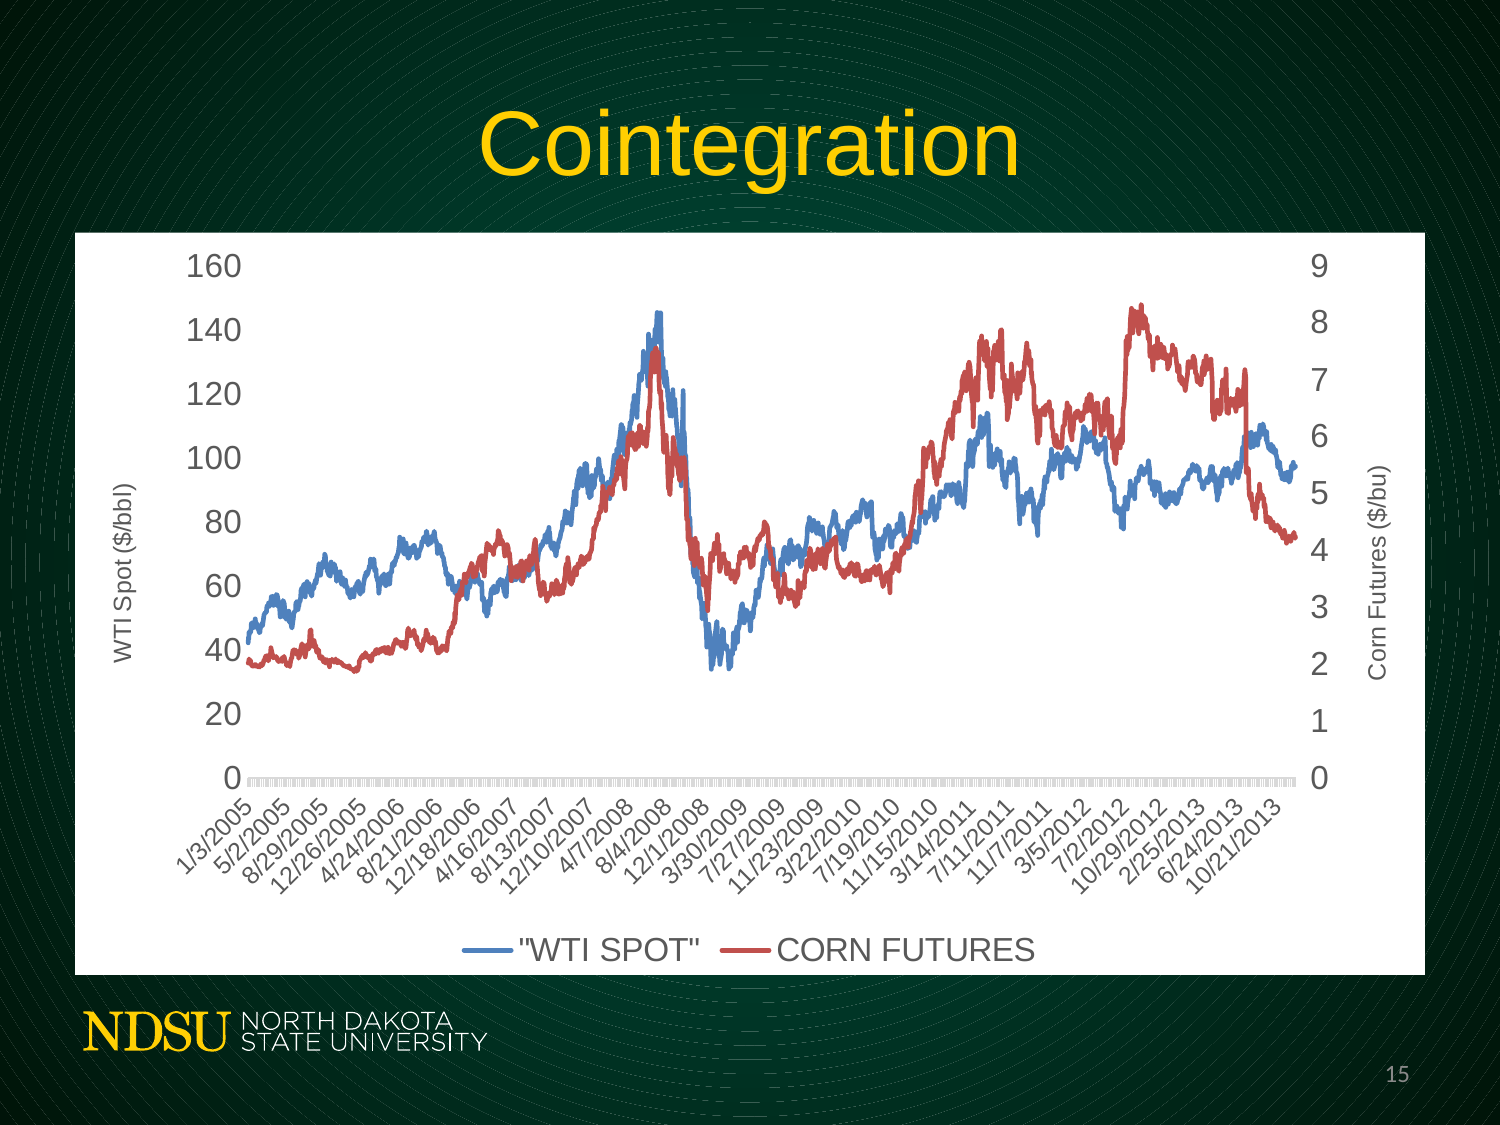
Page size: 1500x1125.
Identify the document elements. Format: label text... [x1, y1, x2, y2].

chart [74, 232, 1426, 976]
title Cointegration [75, 45, 1425, 231]
slide_number 15 [1074, 1042, 1425, 1103]
